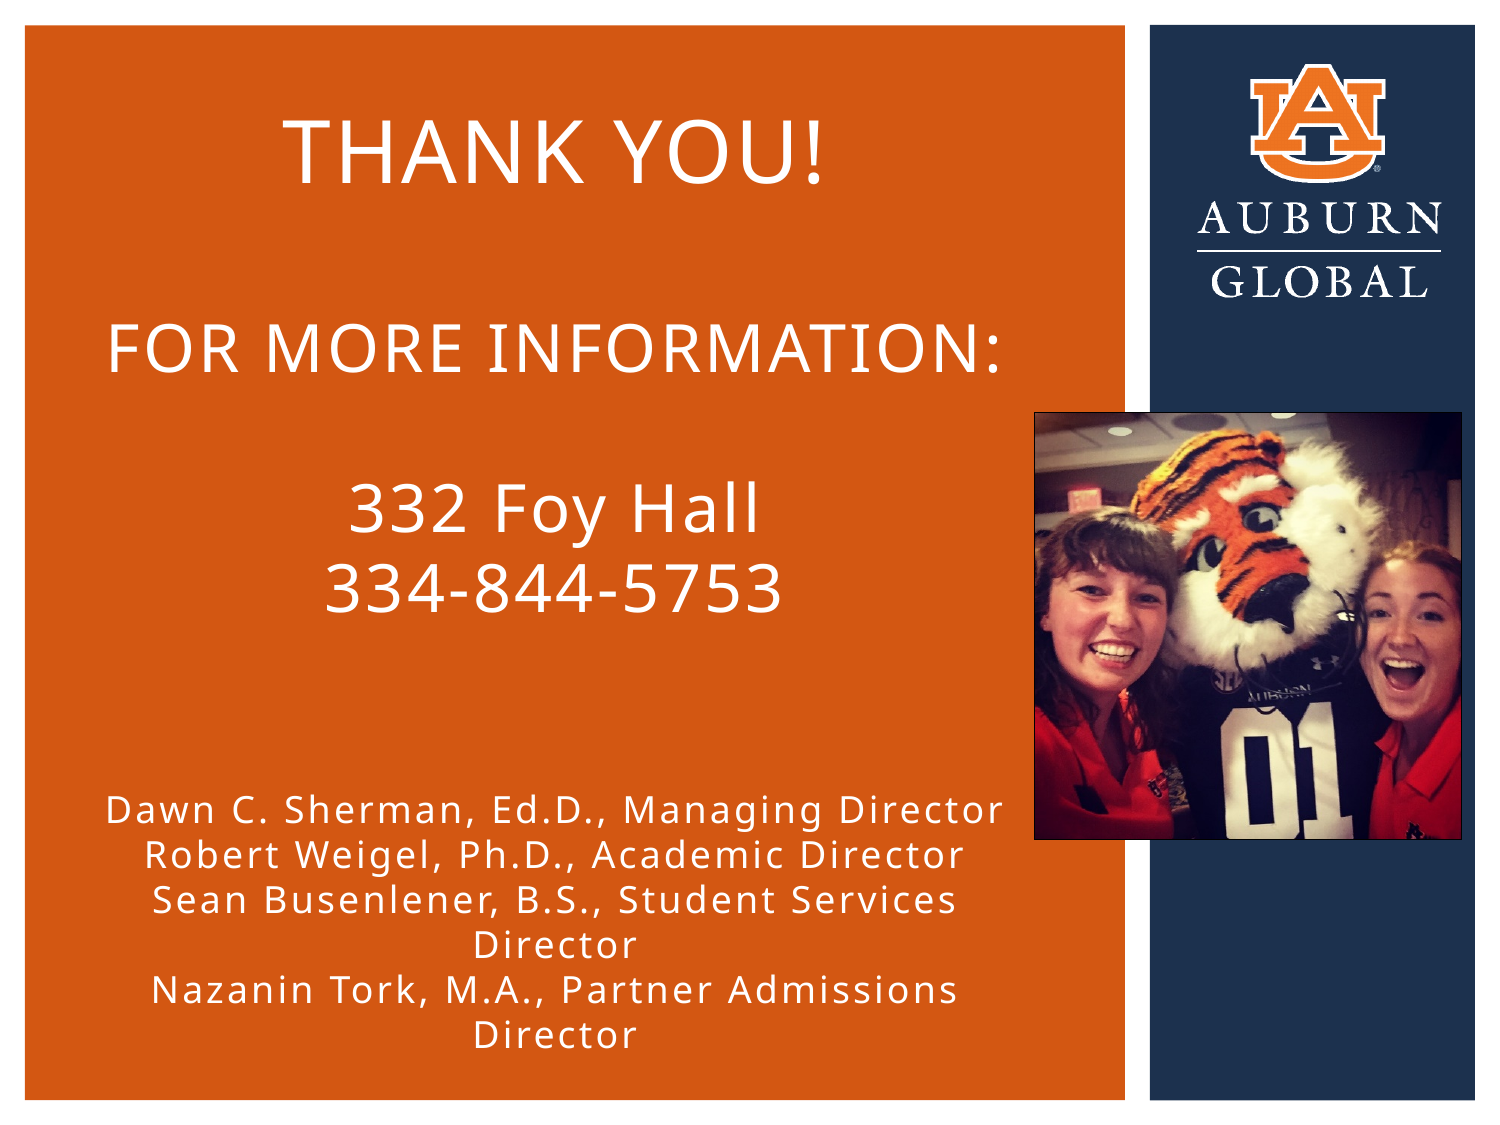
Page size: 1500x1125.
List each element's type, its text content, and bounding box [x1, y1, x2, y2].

picture [1188, 51, 1450, 313]
picture [1034, 412, 1462, 840]
title Thank YOU! For more Information: 332 Foy Hall 334-844-5753 Dawn C. Sherman, Ed.D., Managing Director Robert Weigel, Ph.D., Academic Director Sean Busenlener, B.S., Student Services Director Nazanin Tork, M.A., Partner Admissions Director [62, 132, 1050, 1120]
